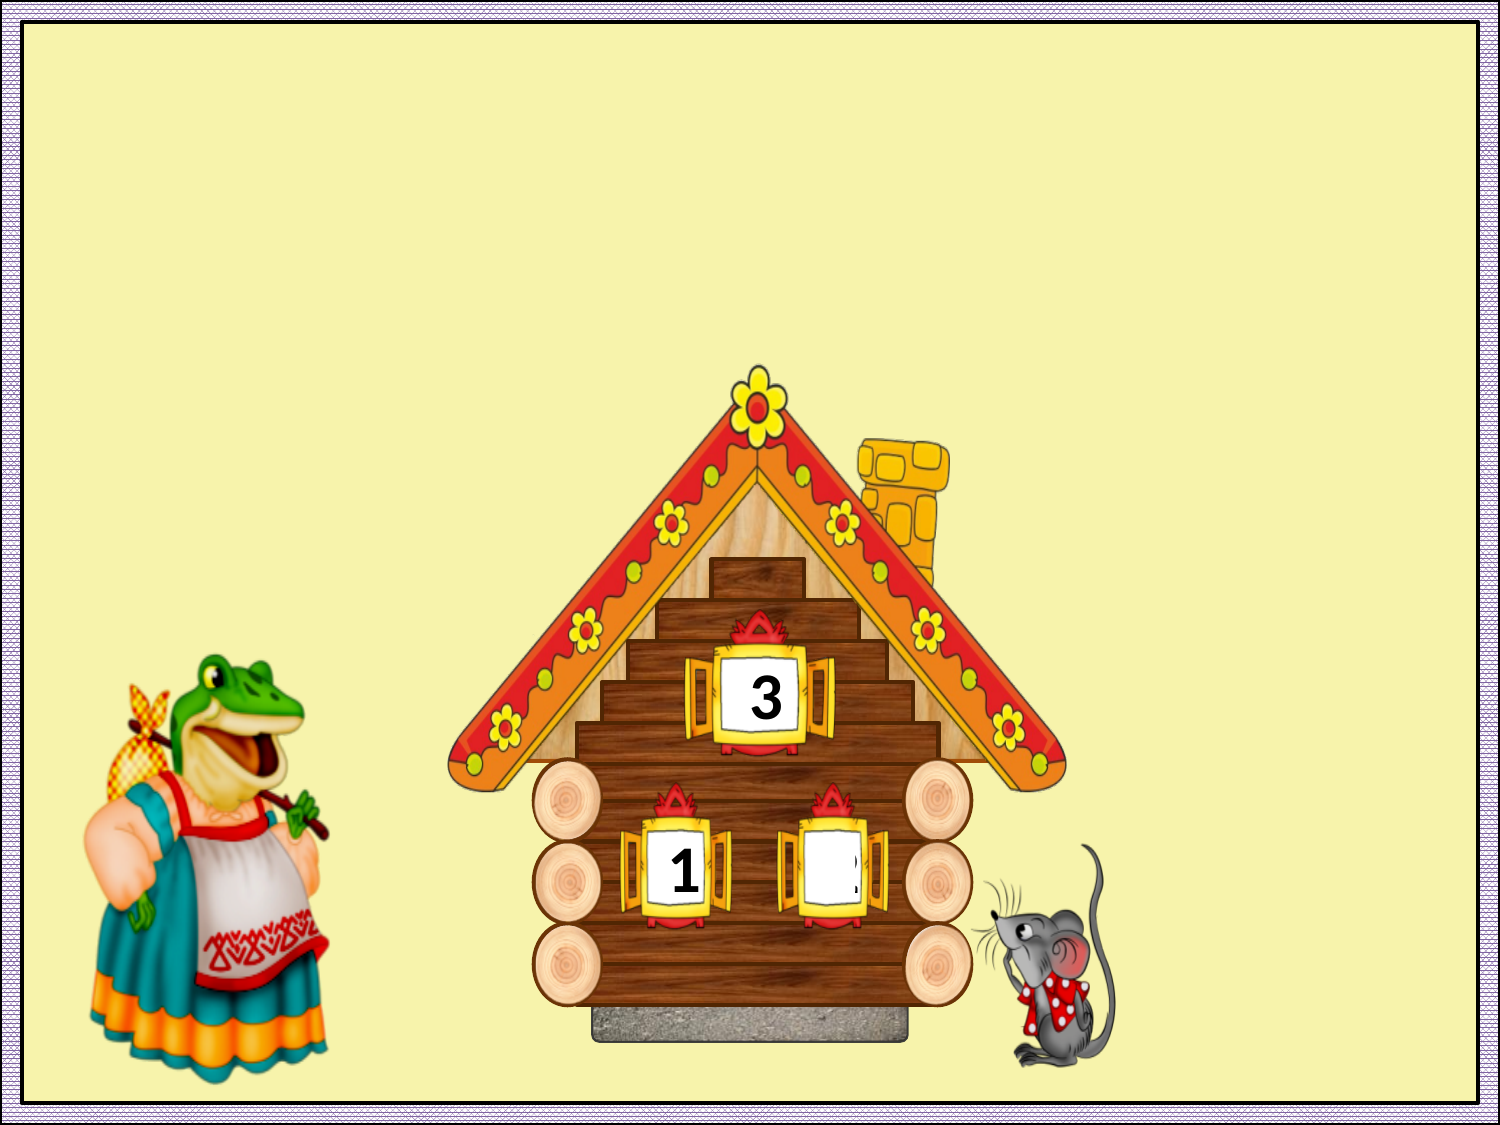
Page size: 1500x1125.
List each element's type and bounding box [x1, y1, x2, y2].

picture [668, 609, 845, 758]
text_box [608, 782, 896, 931]
text_box [430, 353, 1076, 1043]
text_box [962, 829, 1129, 1080]
picture [70, 632, 343, 1087]
text_box [25, 0, 76, 36]
